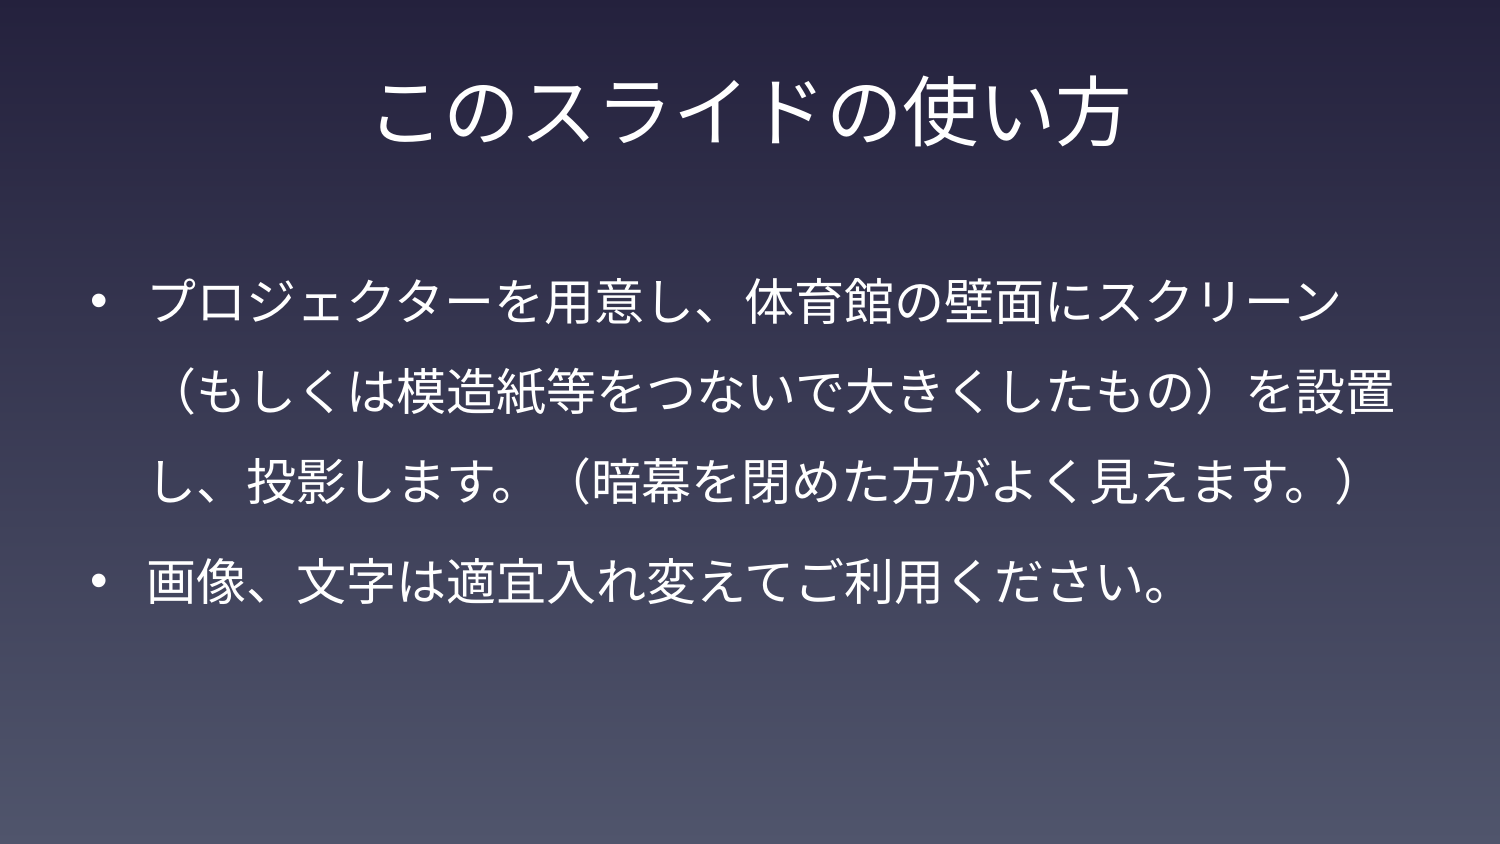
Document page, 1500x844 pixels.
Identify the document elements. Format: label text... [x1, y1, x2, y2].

list プロジェクターを用意し、体育館の壁面にスクリーン（もしくは模造紙等をつないで大きくしたもの）を設置し、投影します。（暗幕を閉めた方がよく見えます。） 画像、文字は適宜入れ変えてご利用ください。 [75, 196, 1425, 754]
title このスライドの使い方 [75, 56, 1425, 164]
